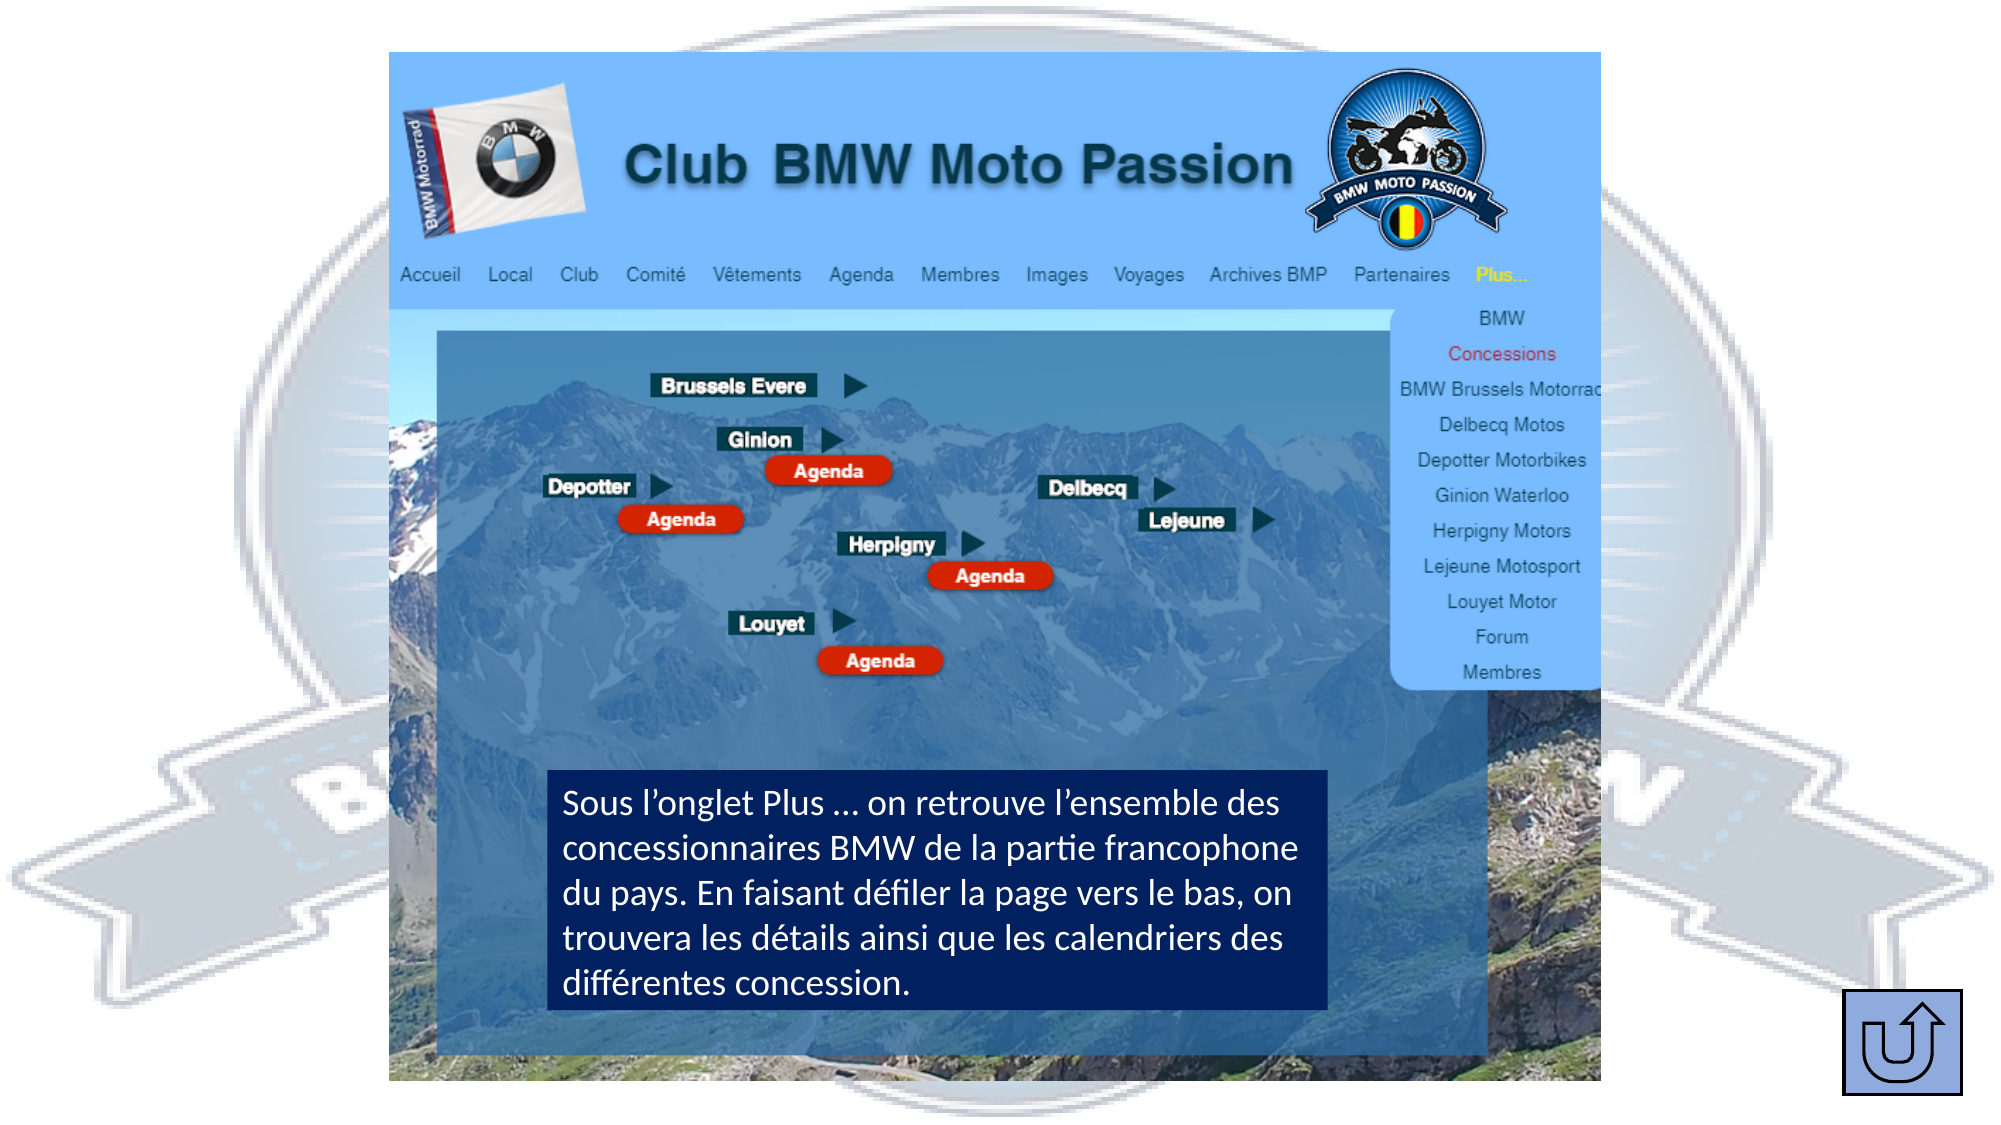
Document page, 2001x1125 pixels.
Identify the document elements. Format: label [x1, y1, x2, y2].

picture [389, 52, 1601, 1081]
